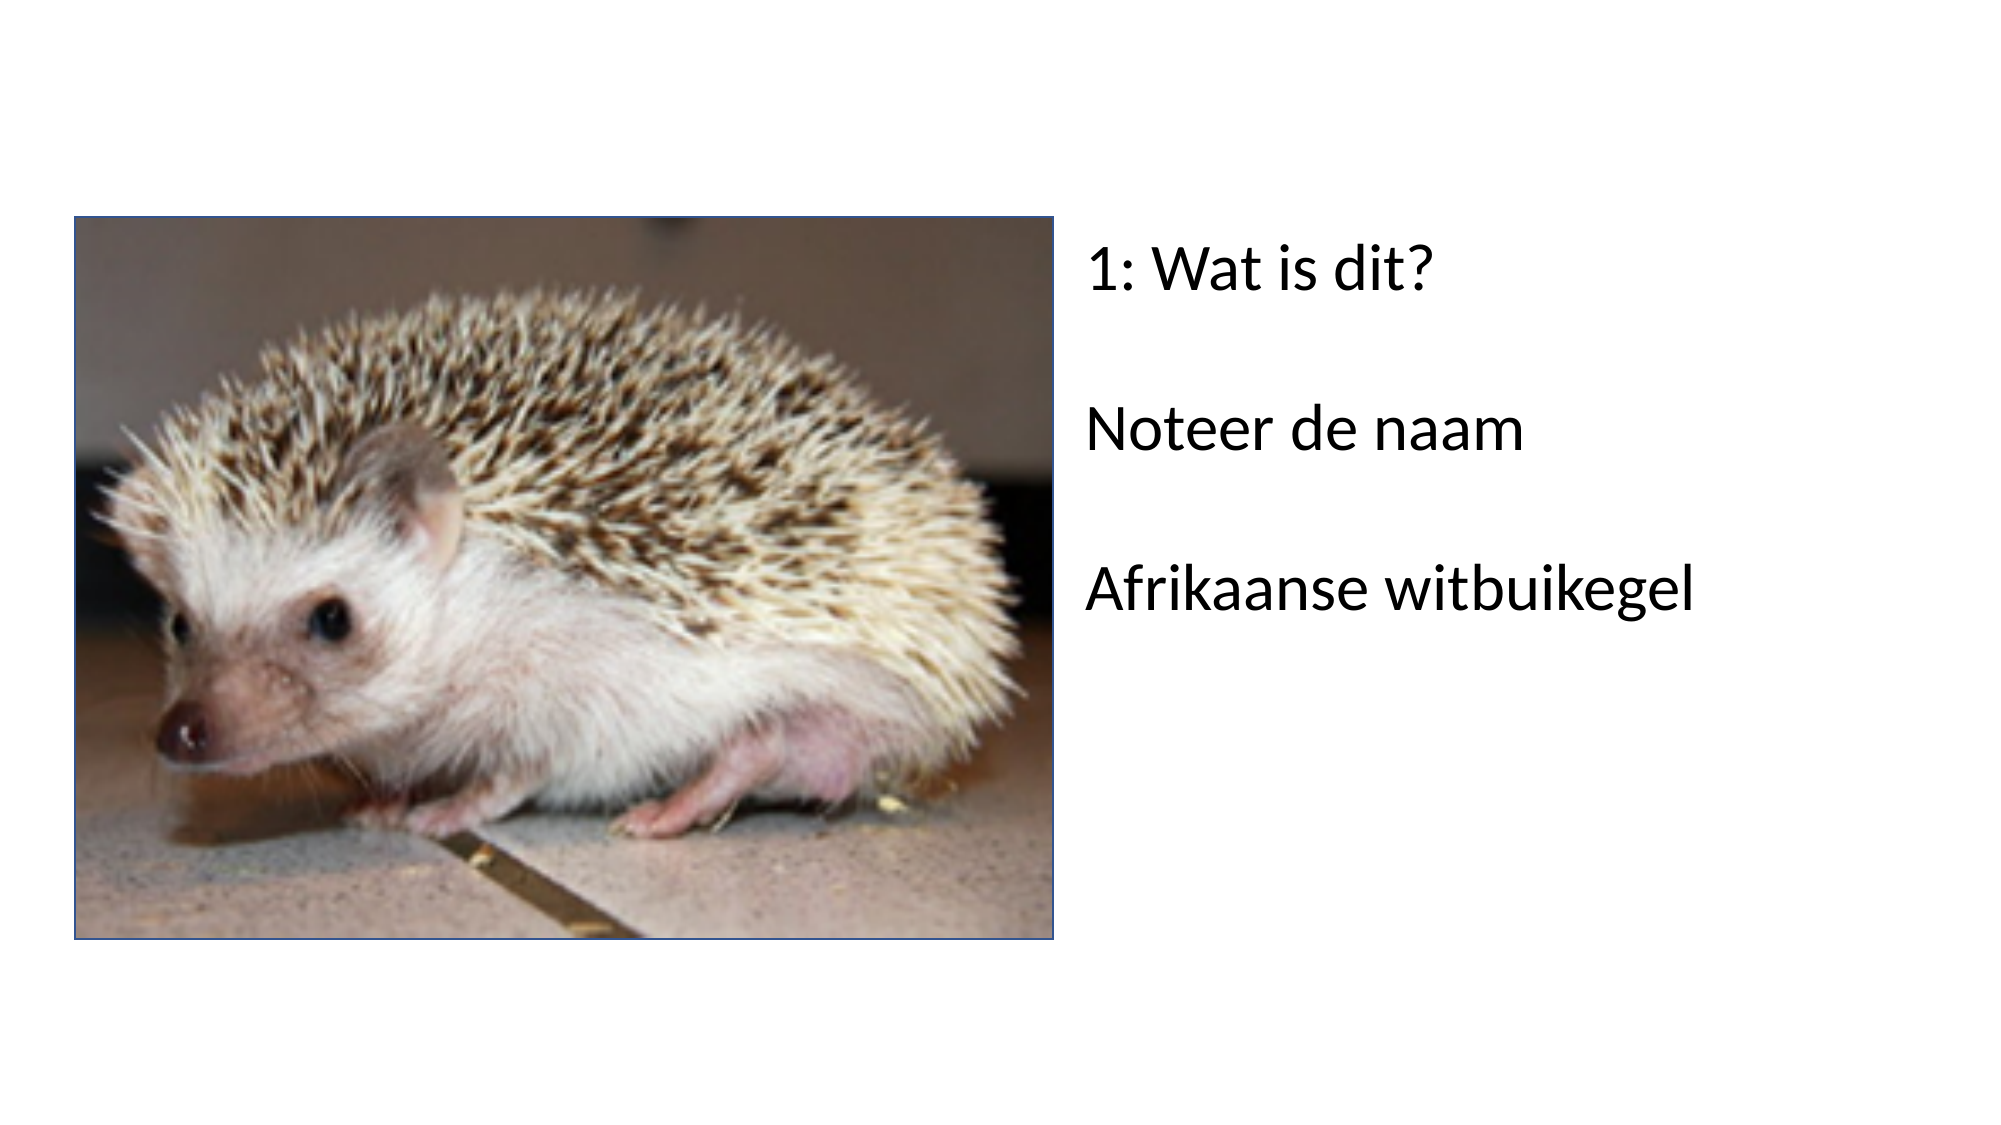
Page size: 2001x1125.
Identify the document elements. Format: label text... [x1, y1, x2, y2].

text_box 1: Wat is dit? Noteer de naam Afrikaanse witbuikegel [1070, 216, 1986, 632]
text_box [74, 216, 1054, 940]
